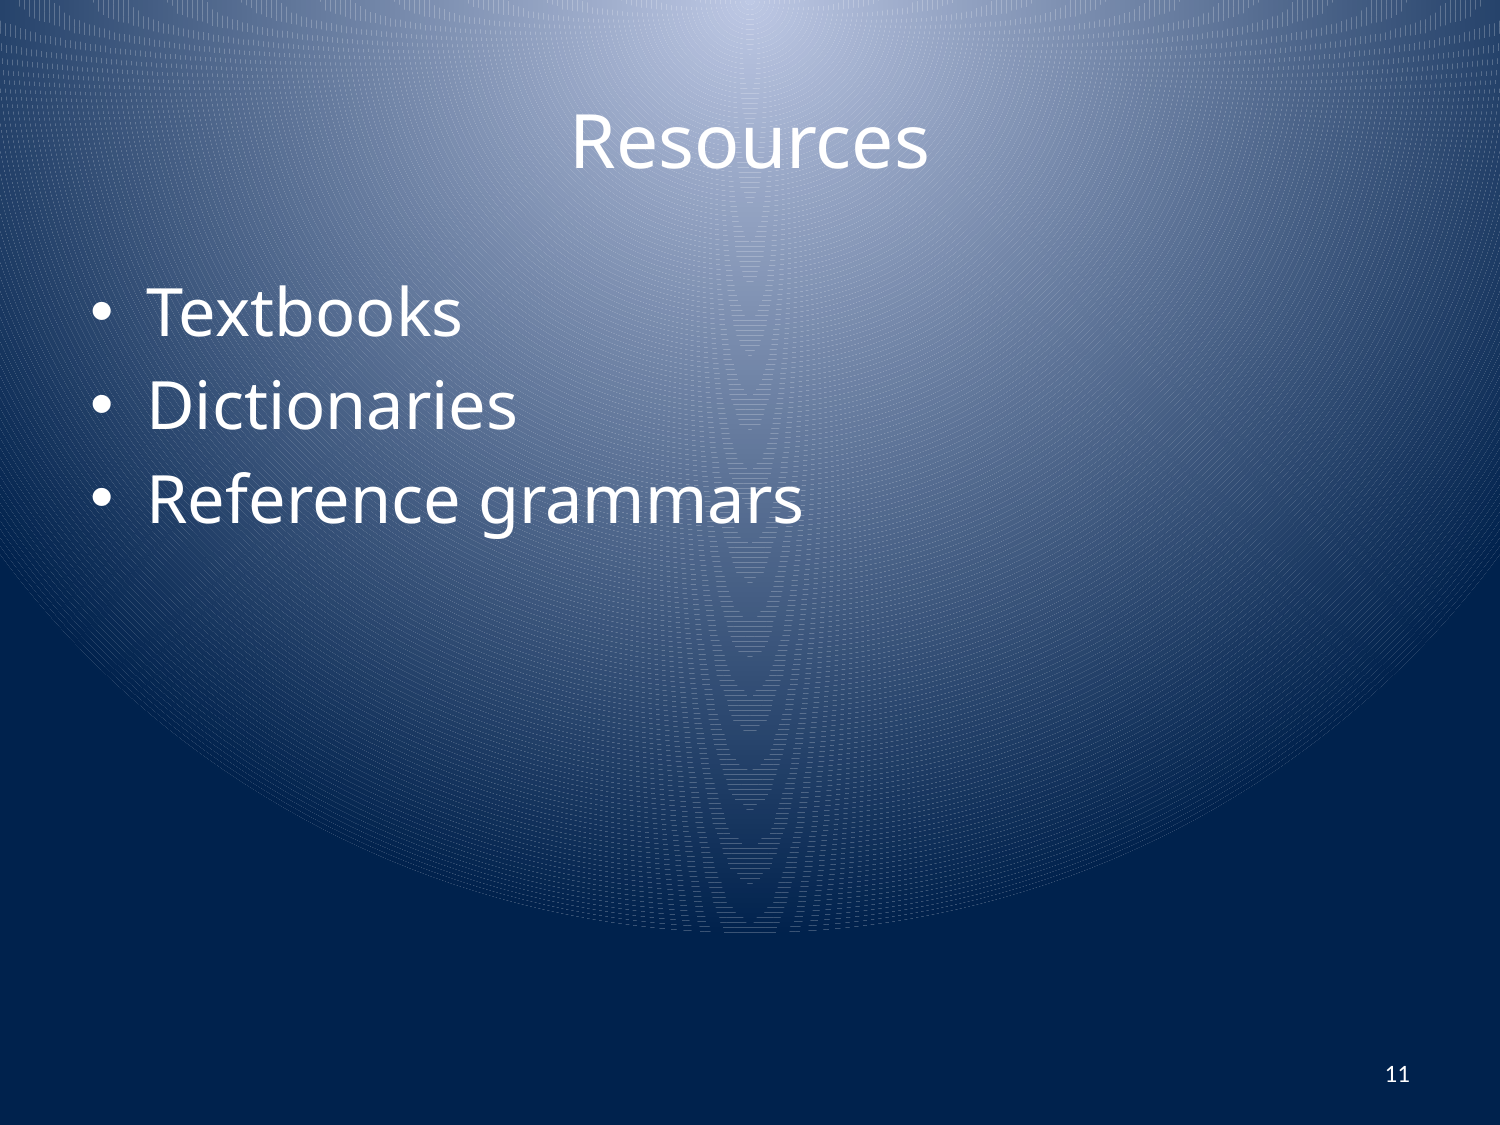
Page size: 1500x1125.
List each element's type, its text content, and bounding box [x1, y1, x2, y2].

slide_number 11 [1074, 1042, 1425, 1103]
list Textbooks Dictionaries Reference grammars [75, 262, 1425, 1005]
title Resources [75, 45, 1425, 233]
